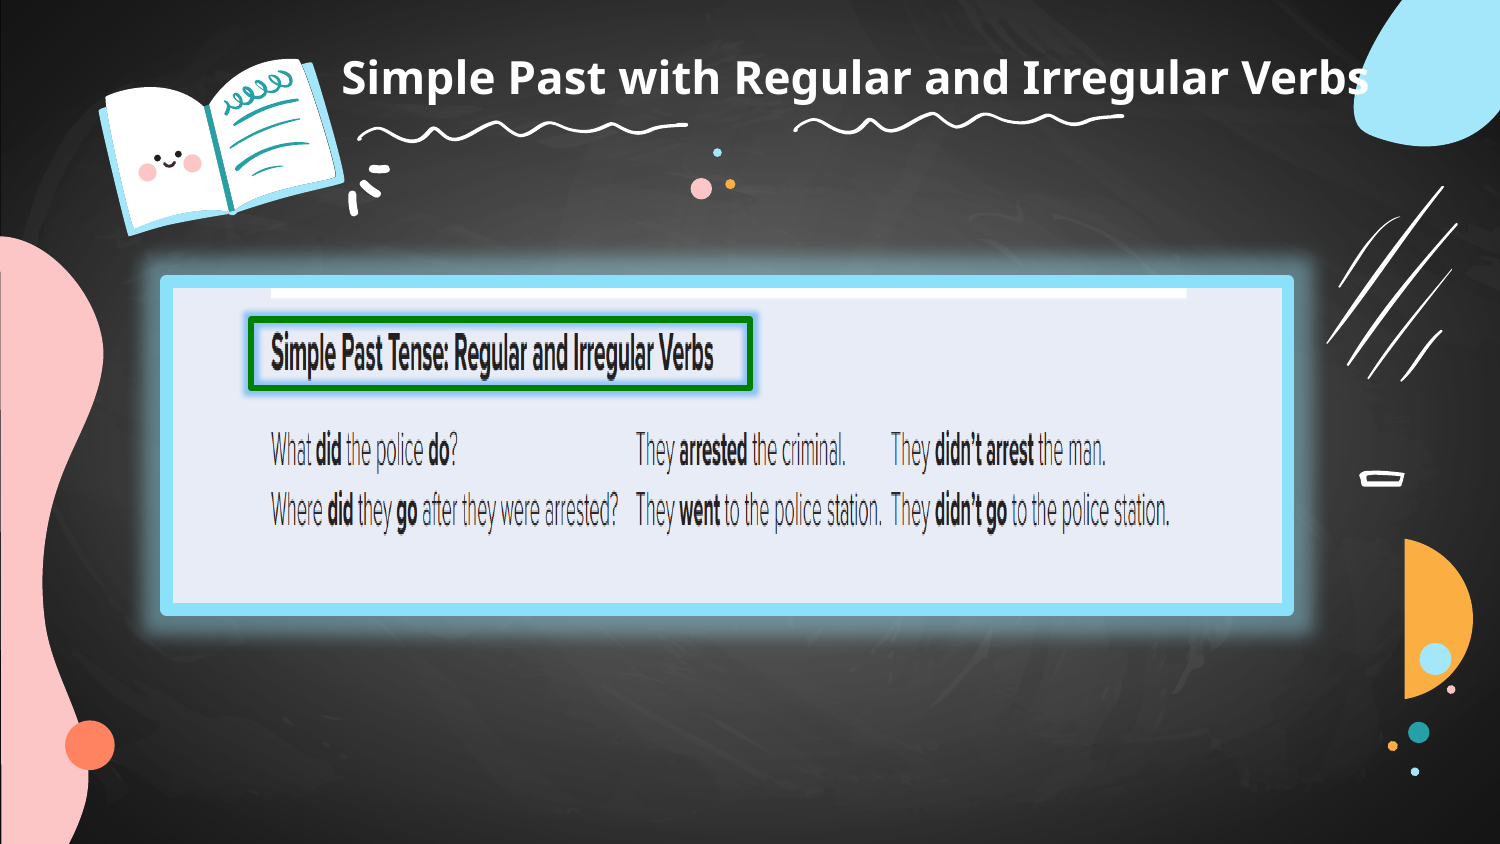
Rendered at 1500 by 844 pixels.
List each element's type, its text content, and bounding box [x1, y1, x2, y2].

text_box Simple Past with Regular and Irregular Verbs [326, 41, 1473, 111]
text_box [1325, 185, 1459, 487]
text_box [1404, 538, 1473, 700]
text_box [144, 258, 1312, 634]
text_box Was - were [151, 265, 1305, 627]
text_box [793, 111, 1125, 135]
text_box [357, 120, 689, 144]
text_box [1417, 643, 1460, 692]
picture [0, 0, 1500, 844]
